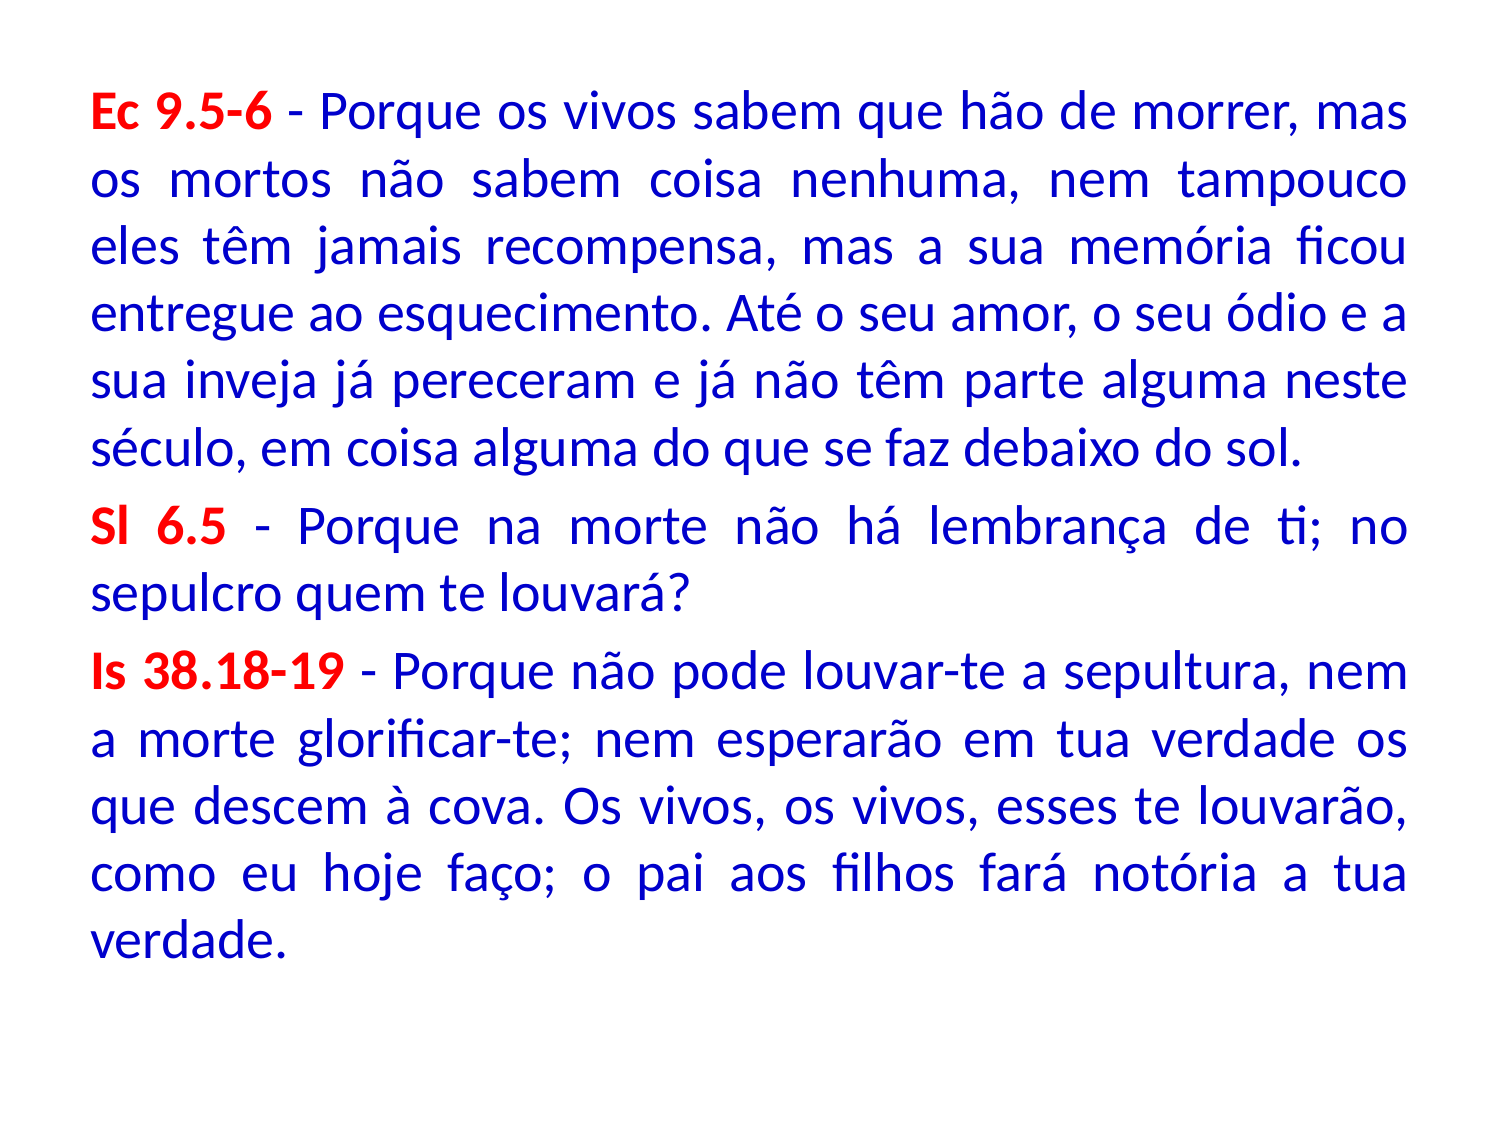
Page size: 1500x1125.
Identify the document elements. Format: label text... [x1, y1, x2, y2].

list Ec 9.5-6 - Porque os vivos sabem que hão de morrer, mas os mortos não sabem coisa nenhuma, nem tampouco eles têm jamais recompensa, mas a sua memória ficou entregue ao esquecimento. Até o seu amor, o seu ódio e a sua inveja já pereceram e já não têm parte alguma neste século, em coisa alguma do que se faz debaixo do sol. Sl 6.5 - Porque na morte não há lembrança de ti; no sepulcro quem te louvará? Is 38.18-19 - Porque não pode louvar-te a sepultura, nem a morte glorificar-te; nem esperarão em tua verdade os que descem à cova. Os vivos, os vivos, esses te louvarão, como eu hoje faço; o pai aos filhos fará notória a tua verdade. [75, 66, 1425, 1005]
